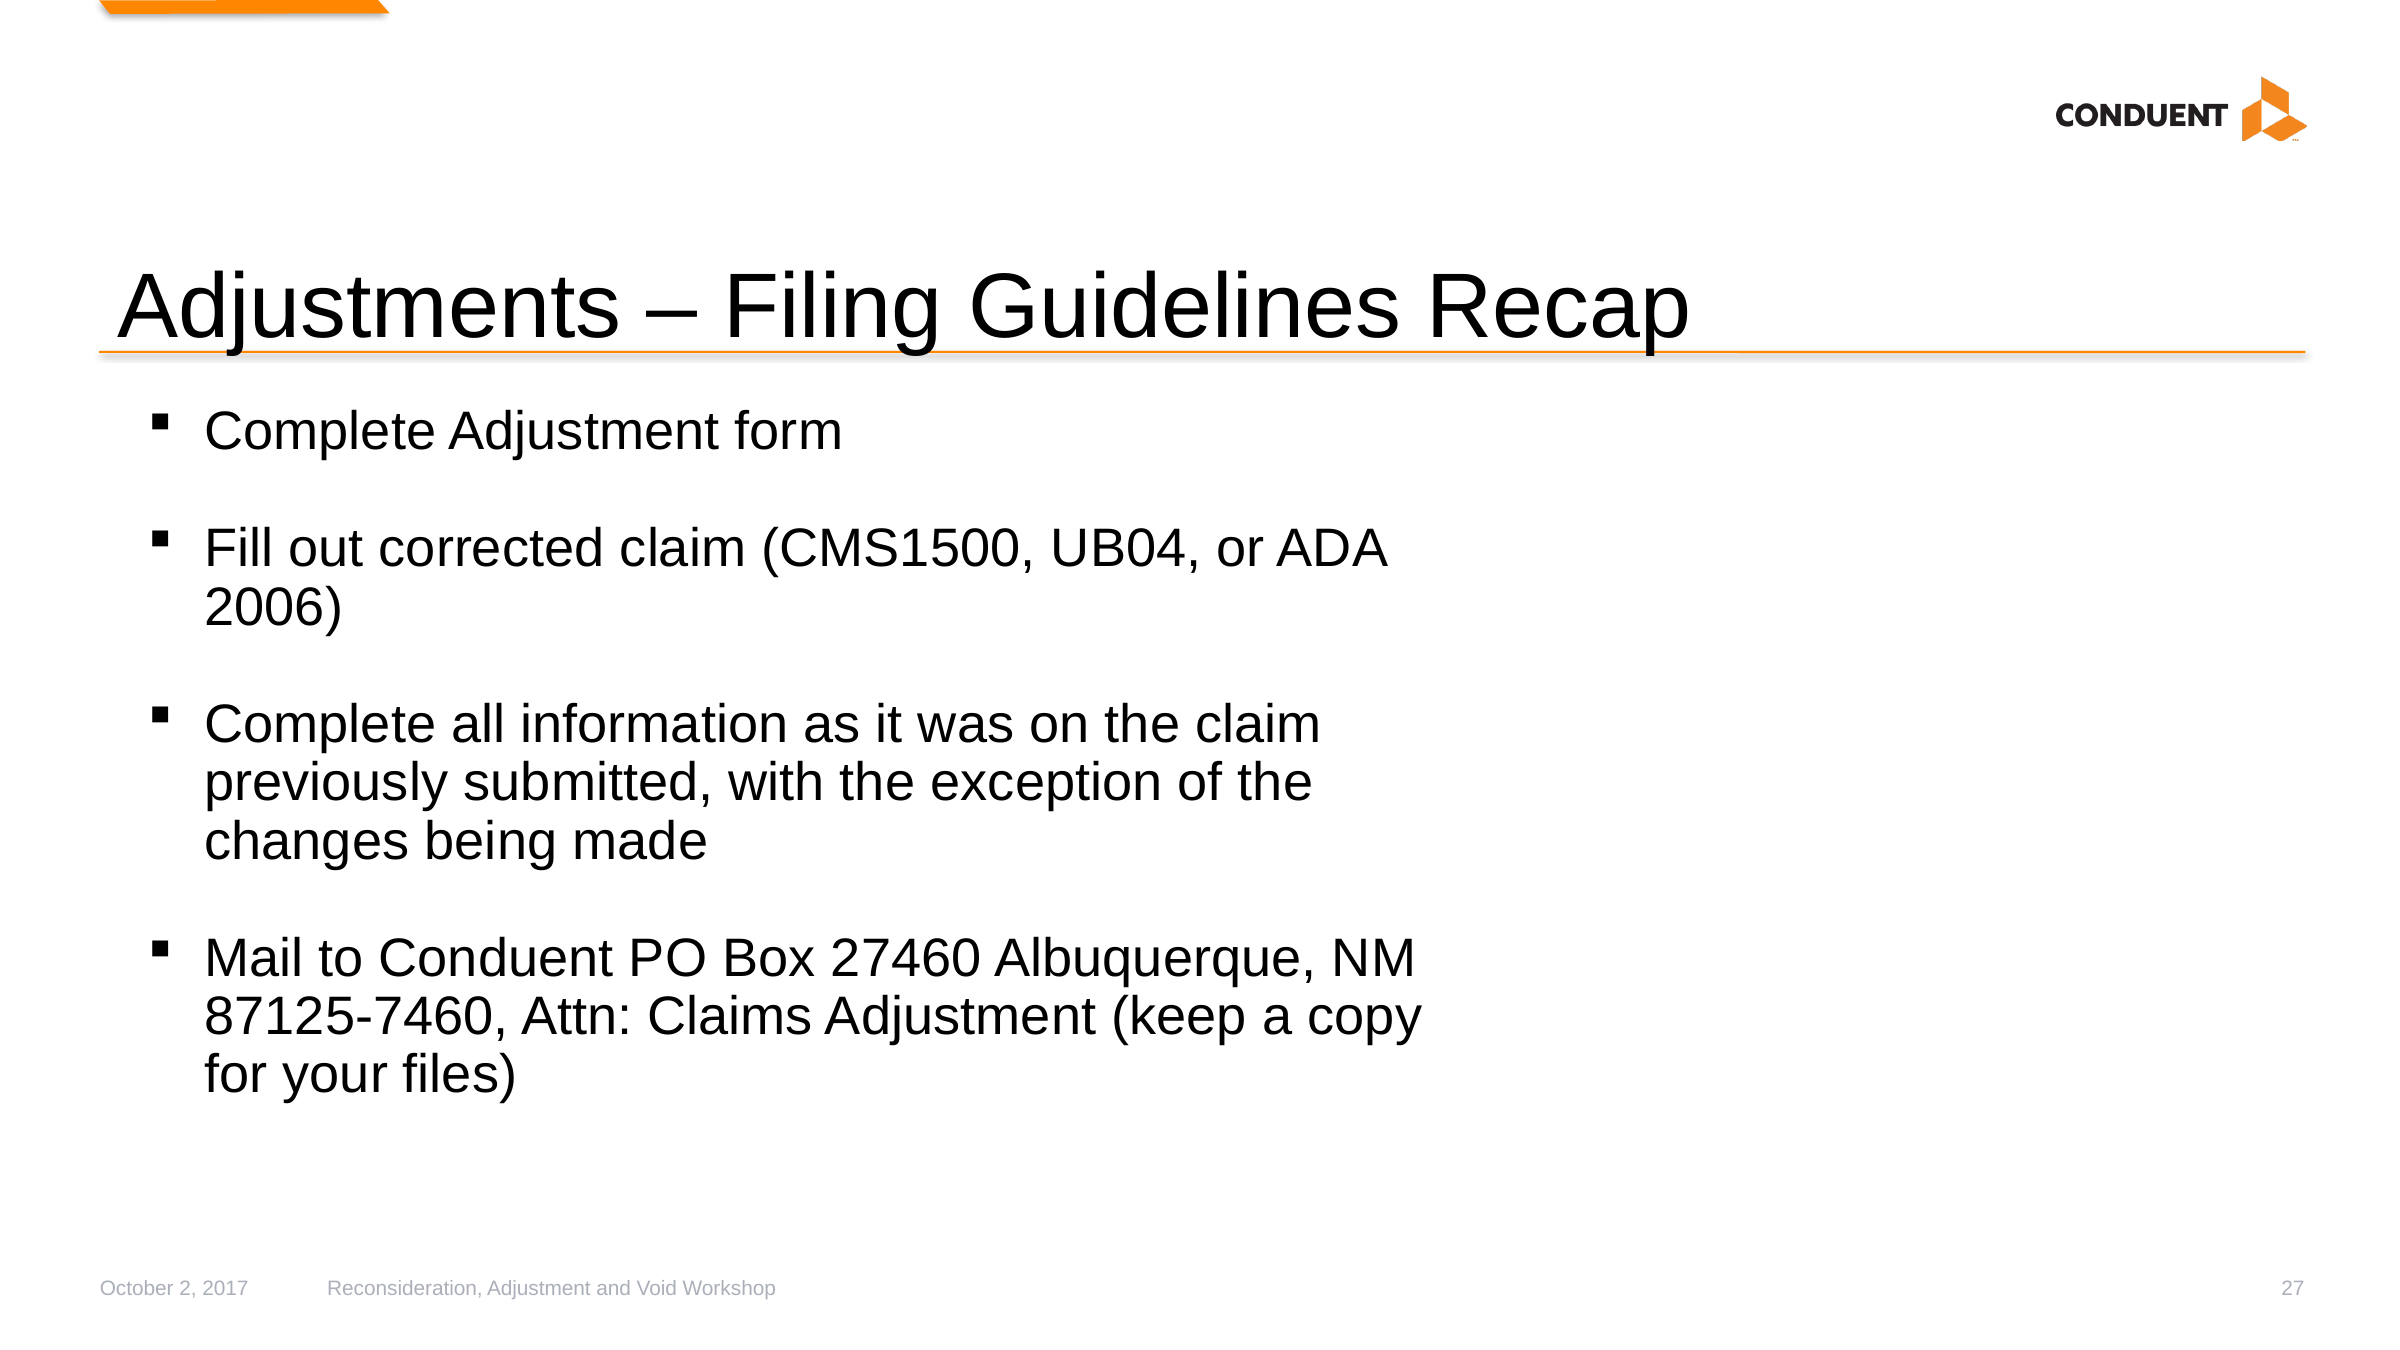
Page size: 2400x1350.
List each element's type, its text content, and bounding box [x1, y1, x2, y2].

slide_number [78, 1251, 305, 1324]
title Adjustments – Filing Guidelines Recap [102, 238, 1900, 390]
text_box Complete Adjustment form Fill out corrected claim (CMS1500, UB04, or ADA 2006) Complete all information as it was on the claim previously submitted, with the exception of the changes being made Mail to Conduent PO Box 27460 Albuquerque, NM 87125-7460, Attn: Claims Adjustment (keep a copy for your files) [132, 395, 1471, 1207]
footer Reconsideration, Adjustment and Void Workshop [305, 1251, 1539, 1324]
slide_number 27 [1765, 1251, 2326, 1324]
